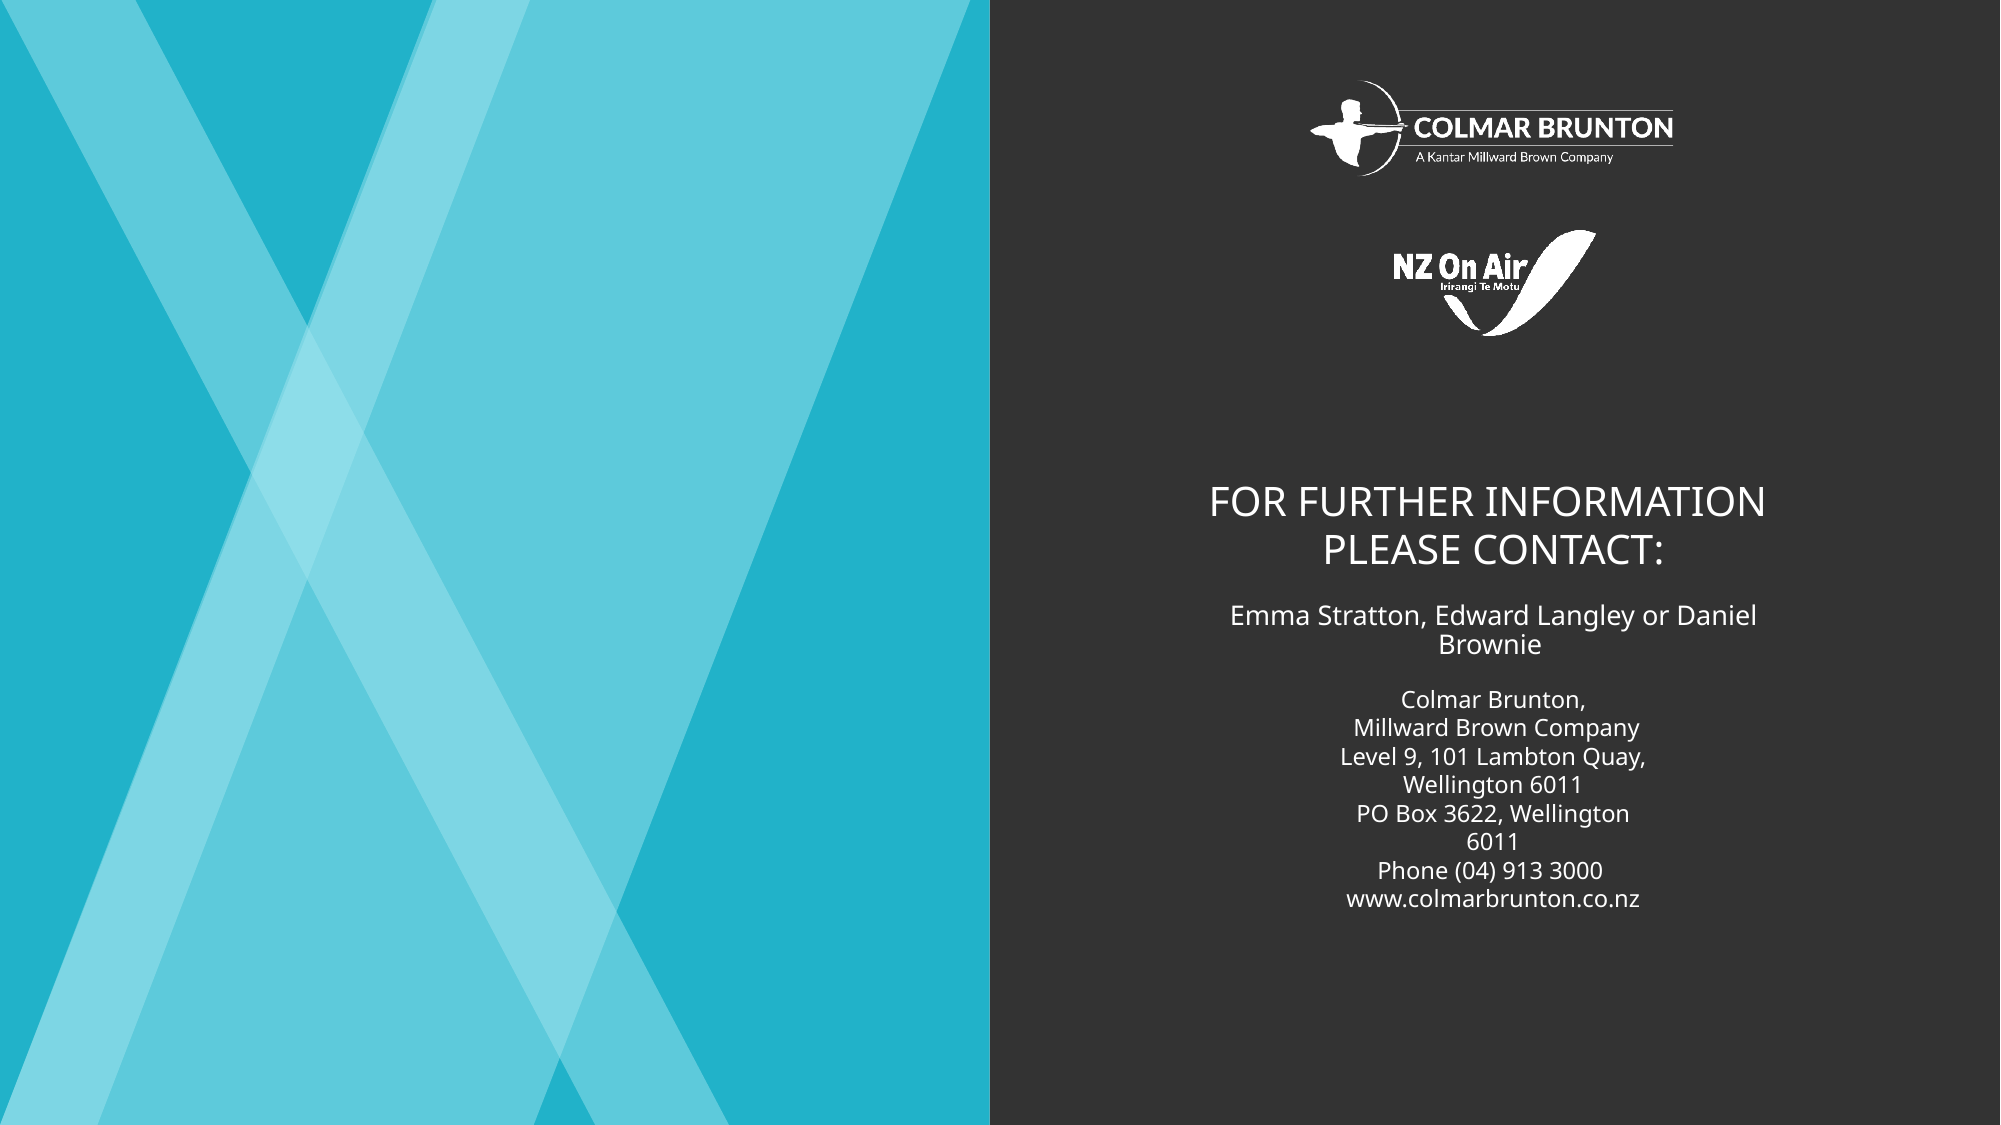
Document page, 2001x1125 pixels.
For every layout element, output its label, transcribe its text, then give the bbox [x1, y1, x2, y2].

text_box Colmar Brunton, Millward Brown Company Level 9, 101 Lambton Quay, Wellington 6011 PO Box 3622, Wellington 6011 Phone (04) 913 3000 www.colmarbrunton.co.nz [1323, 677, 1663, 920]
picture [1394, 230, 1596, 336]
text_box Emma Stratton, Edward Langley or Daniel Brownie [1186, 595, 1801, 668]
picture [1271, 56, 1718, 201]
text_box FOR FURTHER INFORMATION PLEASE CONTACT: [990, 468, 1997, 581]
